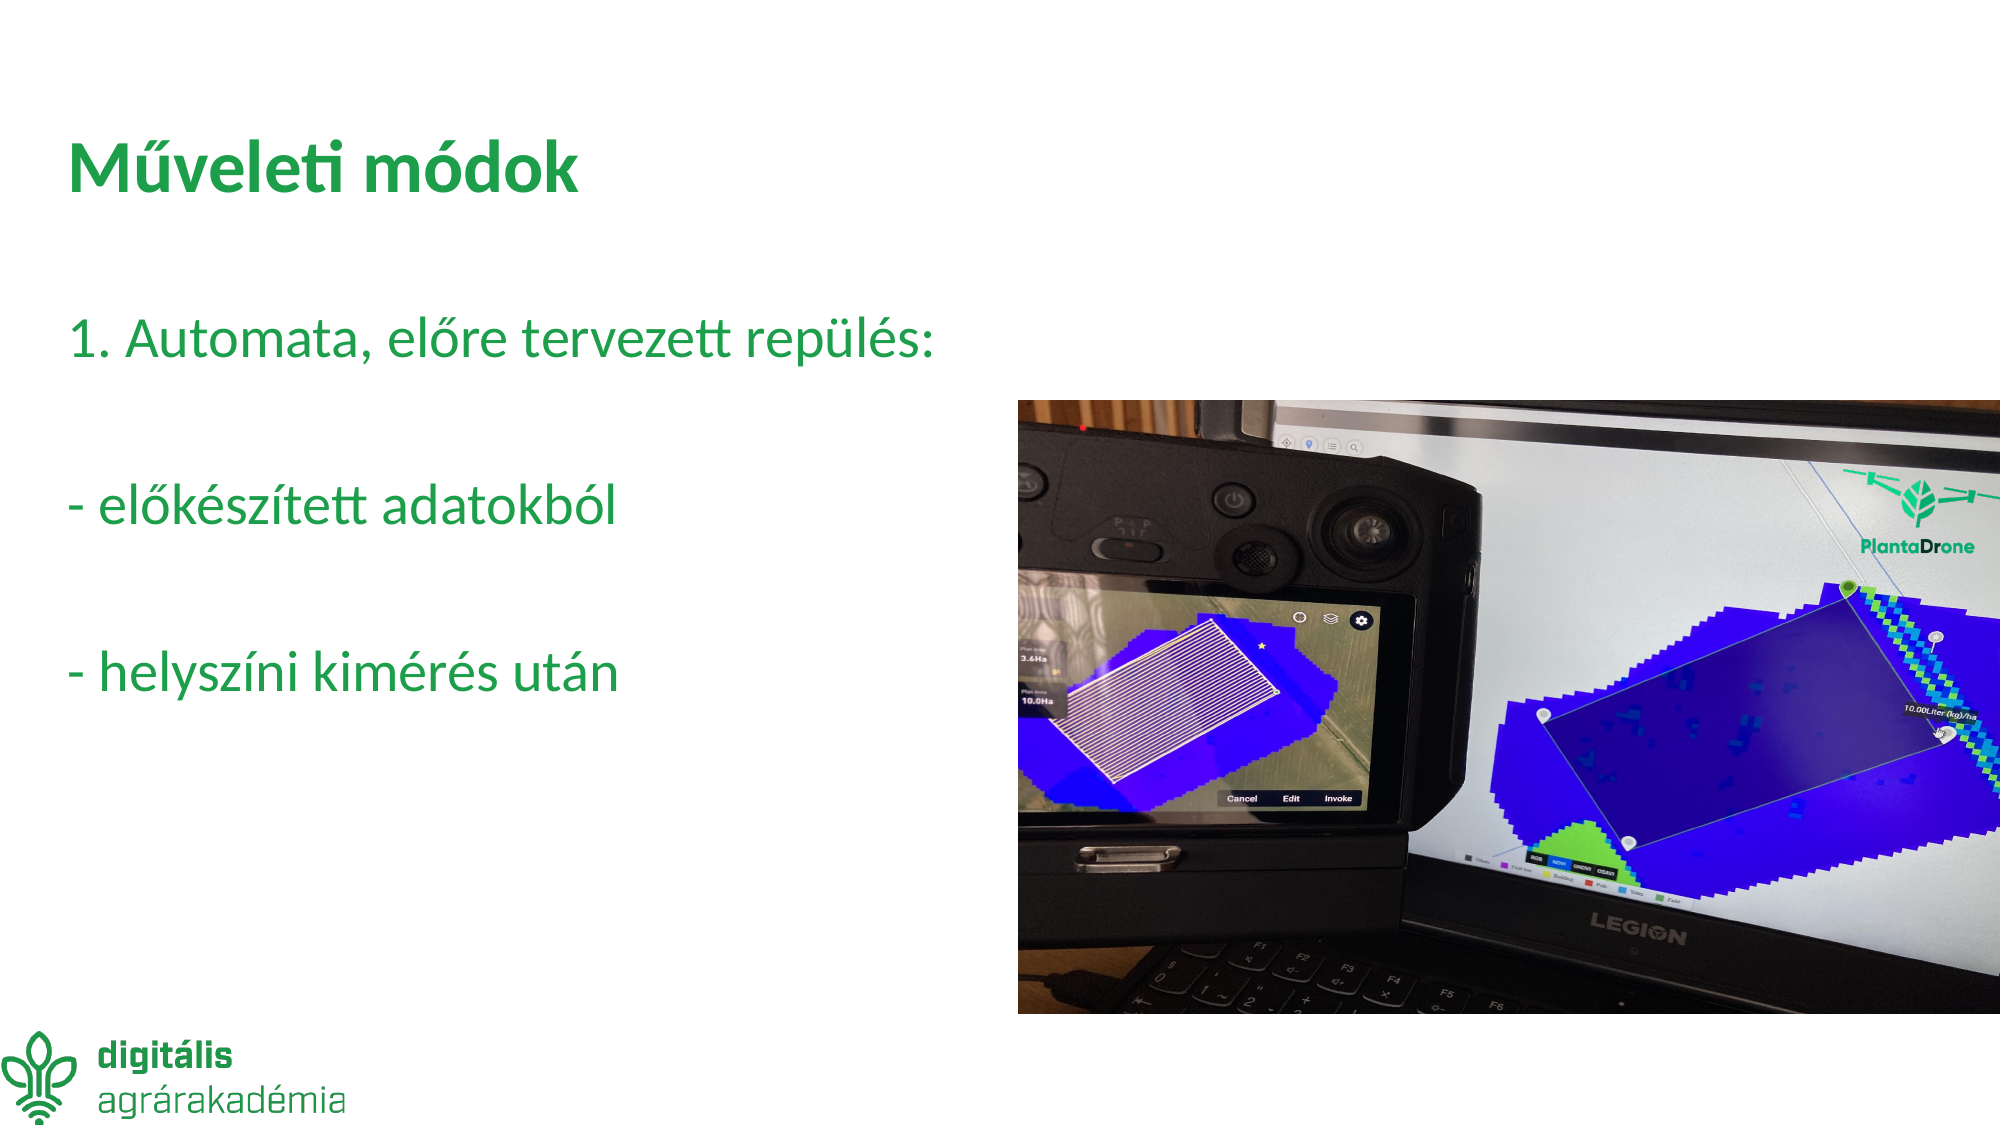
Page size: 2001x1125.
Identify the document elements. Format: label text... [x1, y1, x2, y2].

list 1. Automata, előre tervezett repülés: - előkészített adatokból - helyszíni kimérés után [52, 299, 1949, 1014]
title Műveleti módok [52, 59, 1949, 278]
picture [1018, 400, 2000, 1014]
picture [0, 1031, 345, 1125]
